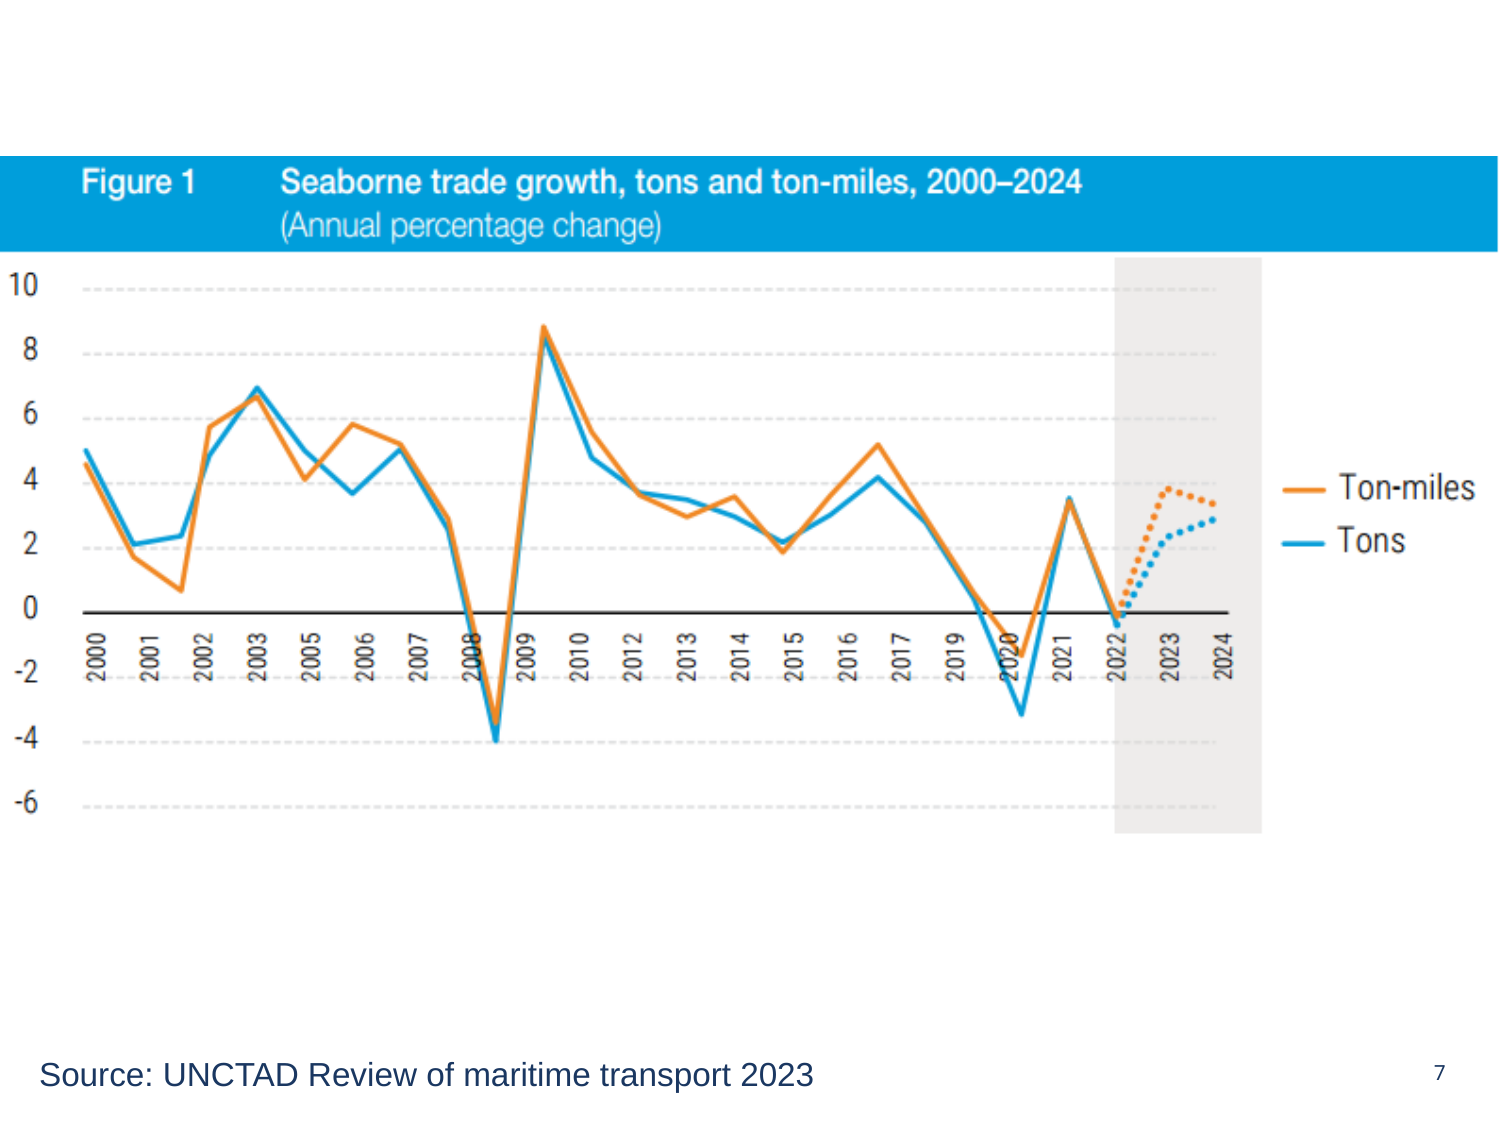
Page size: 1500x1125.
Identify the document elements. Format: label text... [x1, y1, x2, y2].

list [0, 156, 1500, 849]
slide_number 7 [1415, 1065, 1446, 1083]
text_box Source: UNCTAD Review of maritime transport 2023 [24, 1046, 955, 1101]
